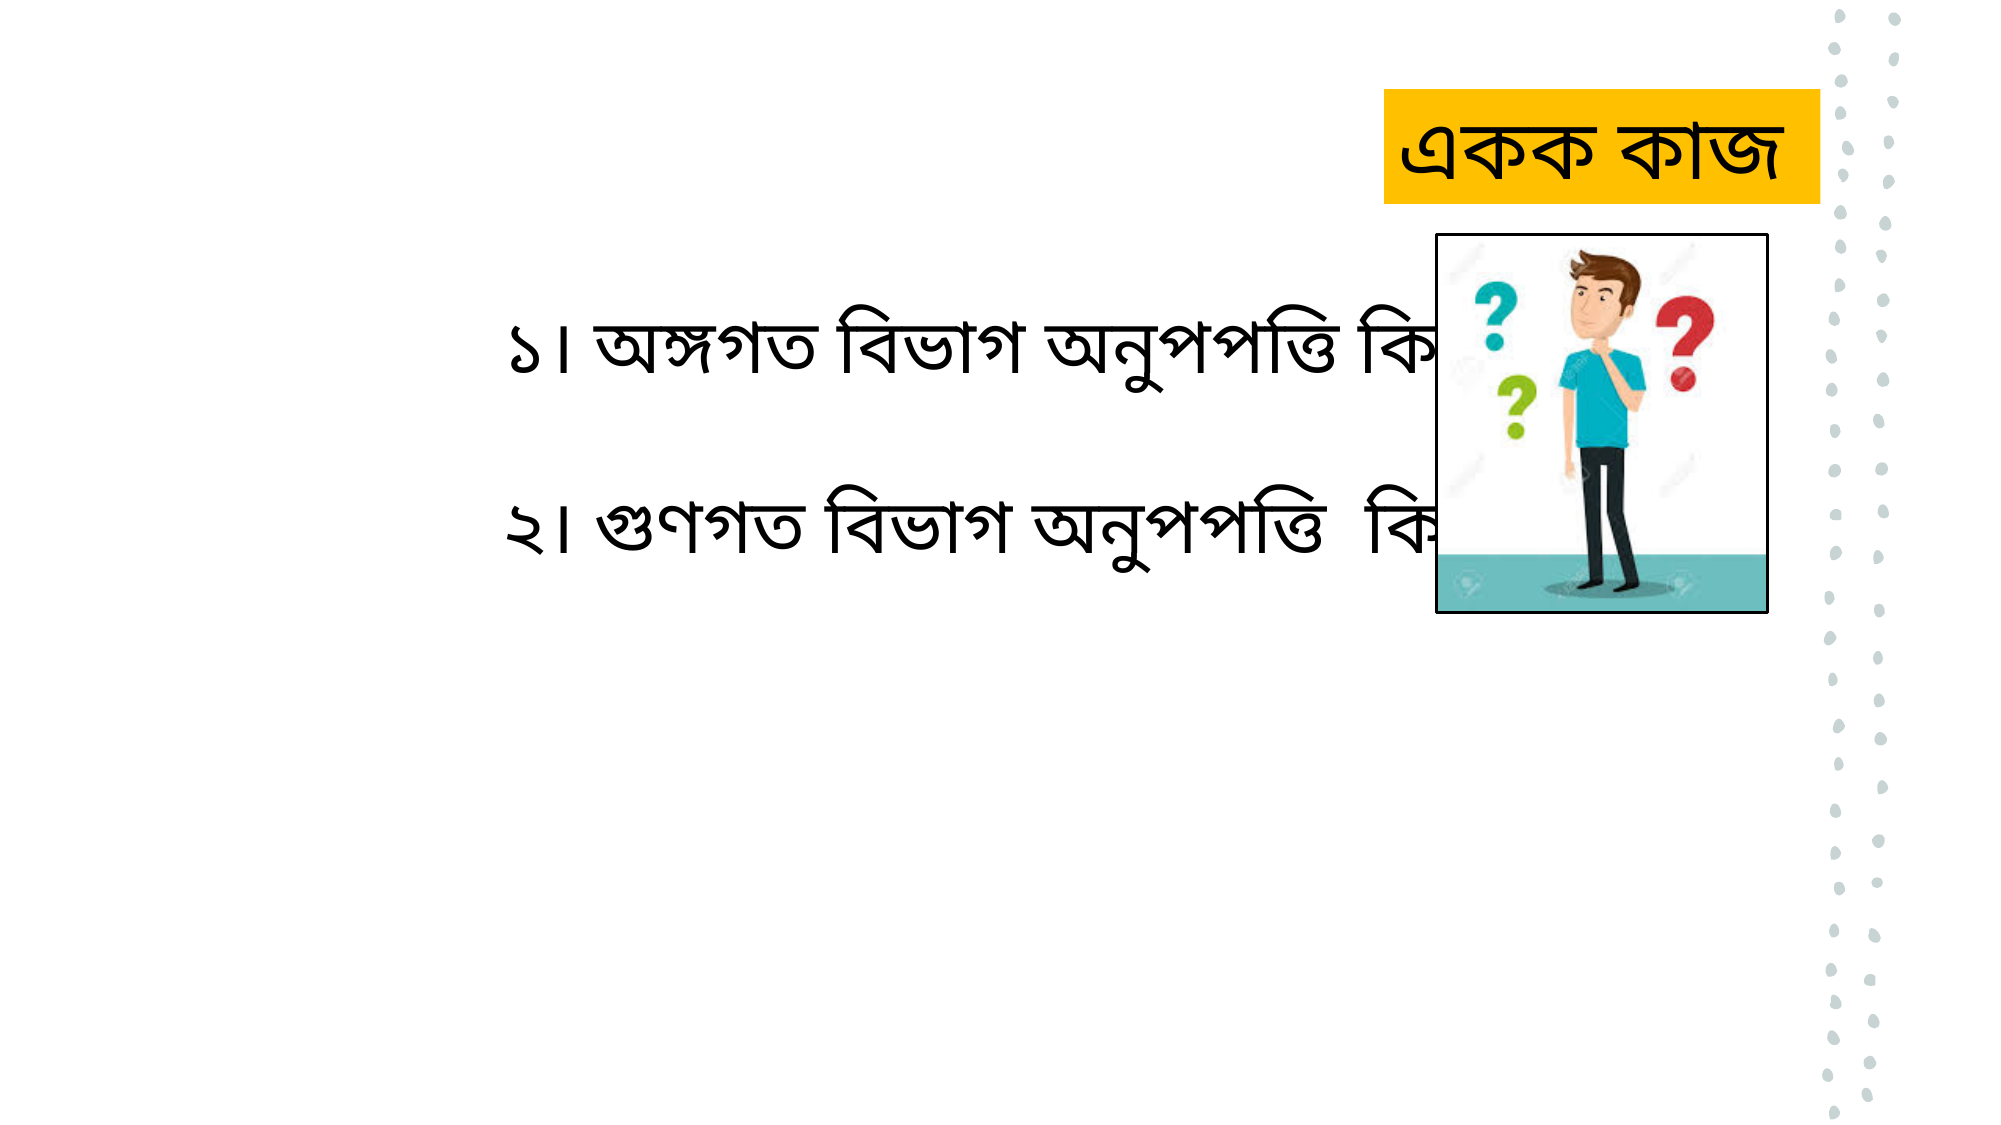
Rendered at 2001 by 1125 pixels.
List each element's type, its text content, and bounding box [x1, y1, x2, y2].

text_box ১। অঙ্গগত বিভাগ অনুপপত্তি কি? ২। গুণগত বিভাগ অনুপপত্তি কি ? [487, 291, 1513, 666]
text_box একক কাজ [1384, 89, 1821, 204]
picture [1438, 235, 1767, 611]
